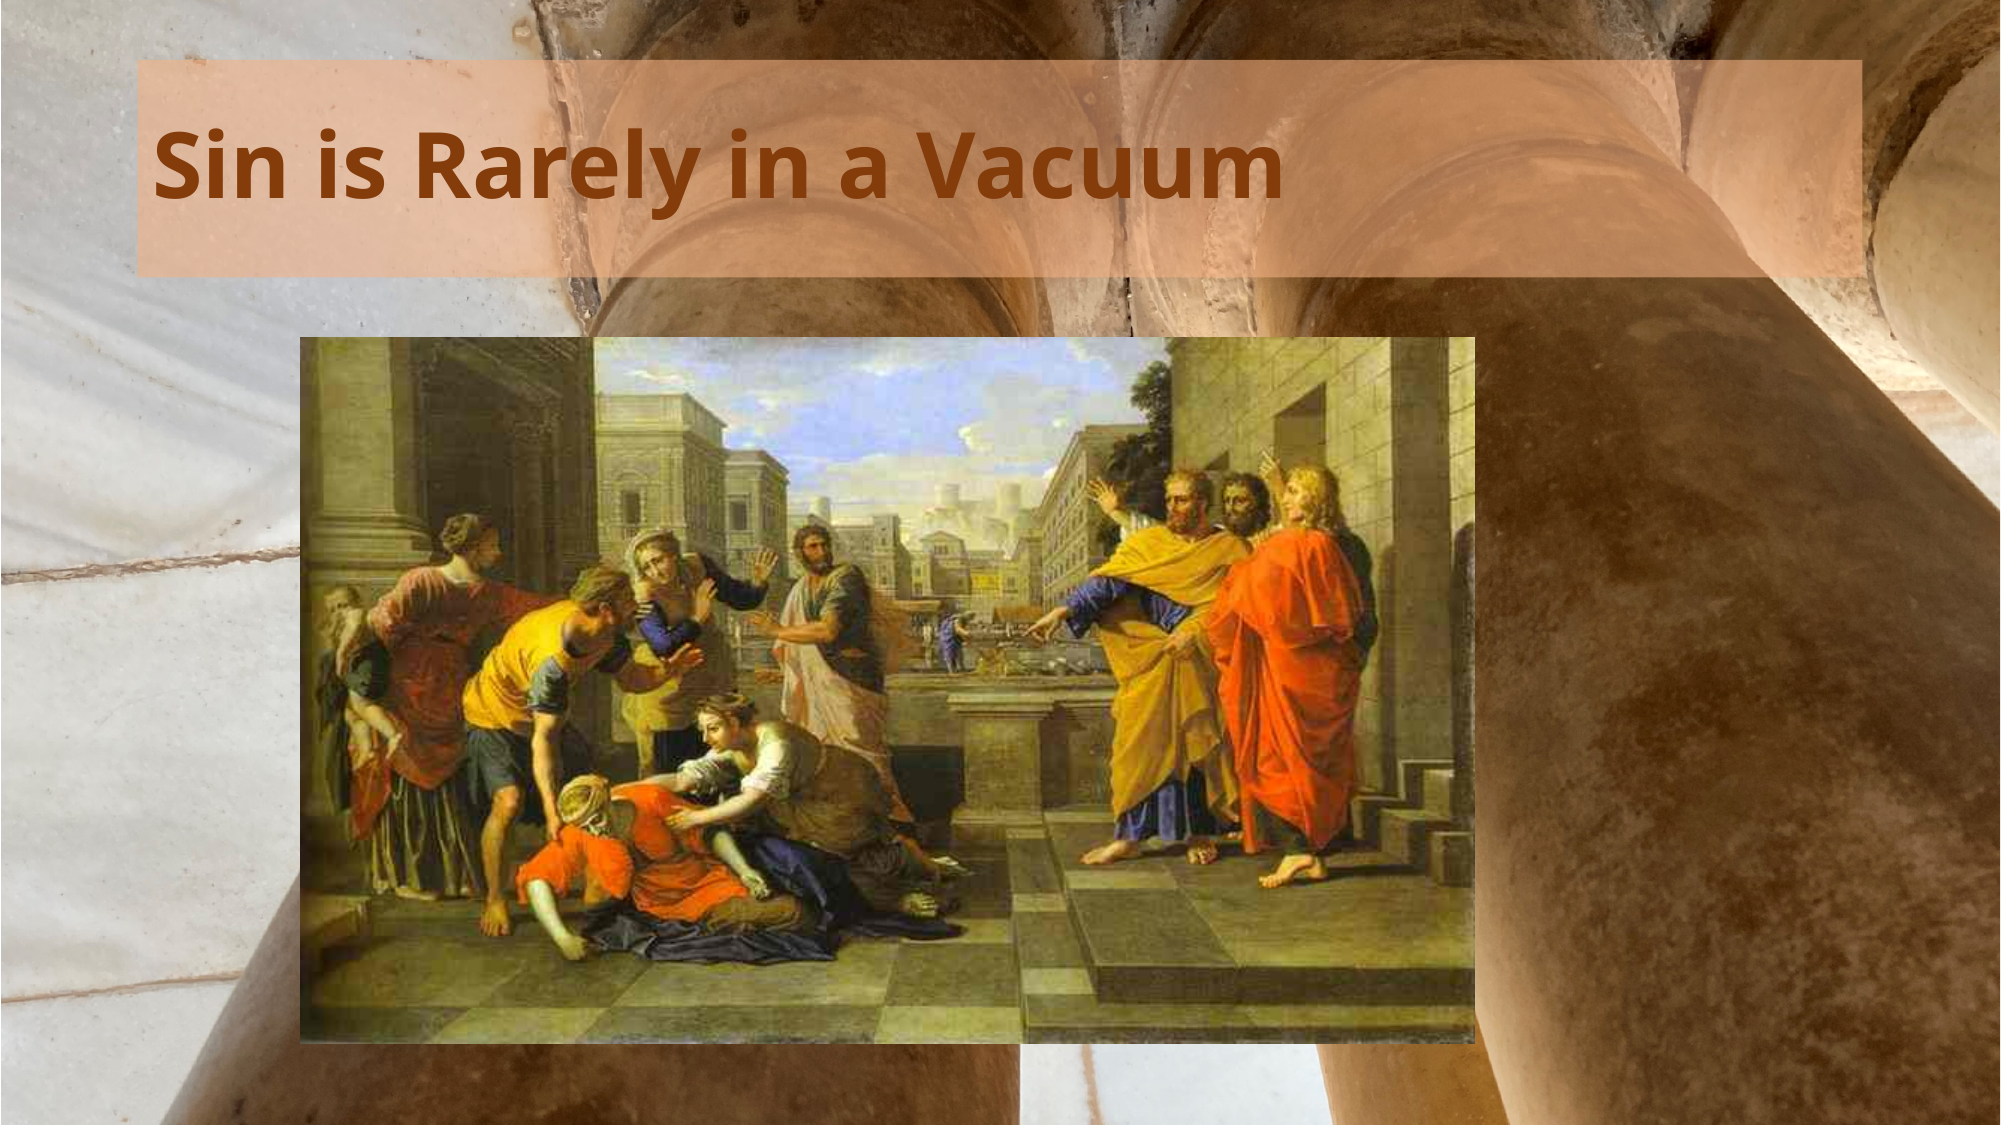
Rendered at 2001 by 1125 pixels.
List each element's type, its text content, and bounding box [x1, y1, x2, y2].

title Sin is Rarely in a Vacuum [137, 59, 1863, 278]
picture [3, 0, 1998, 1125]
